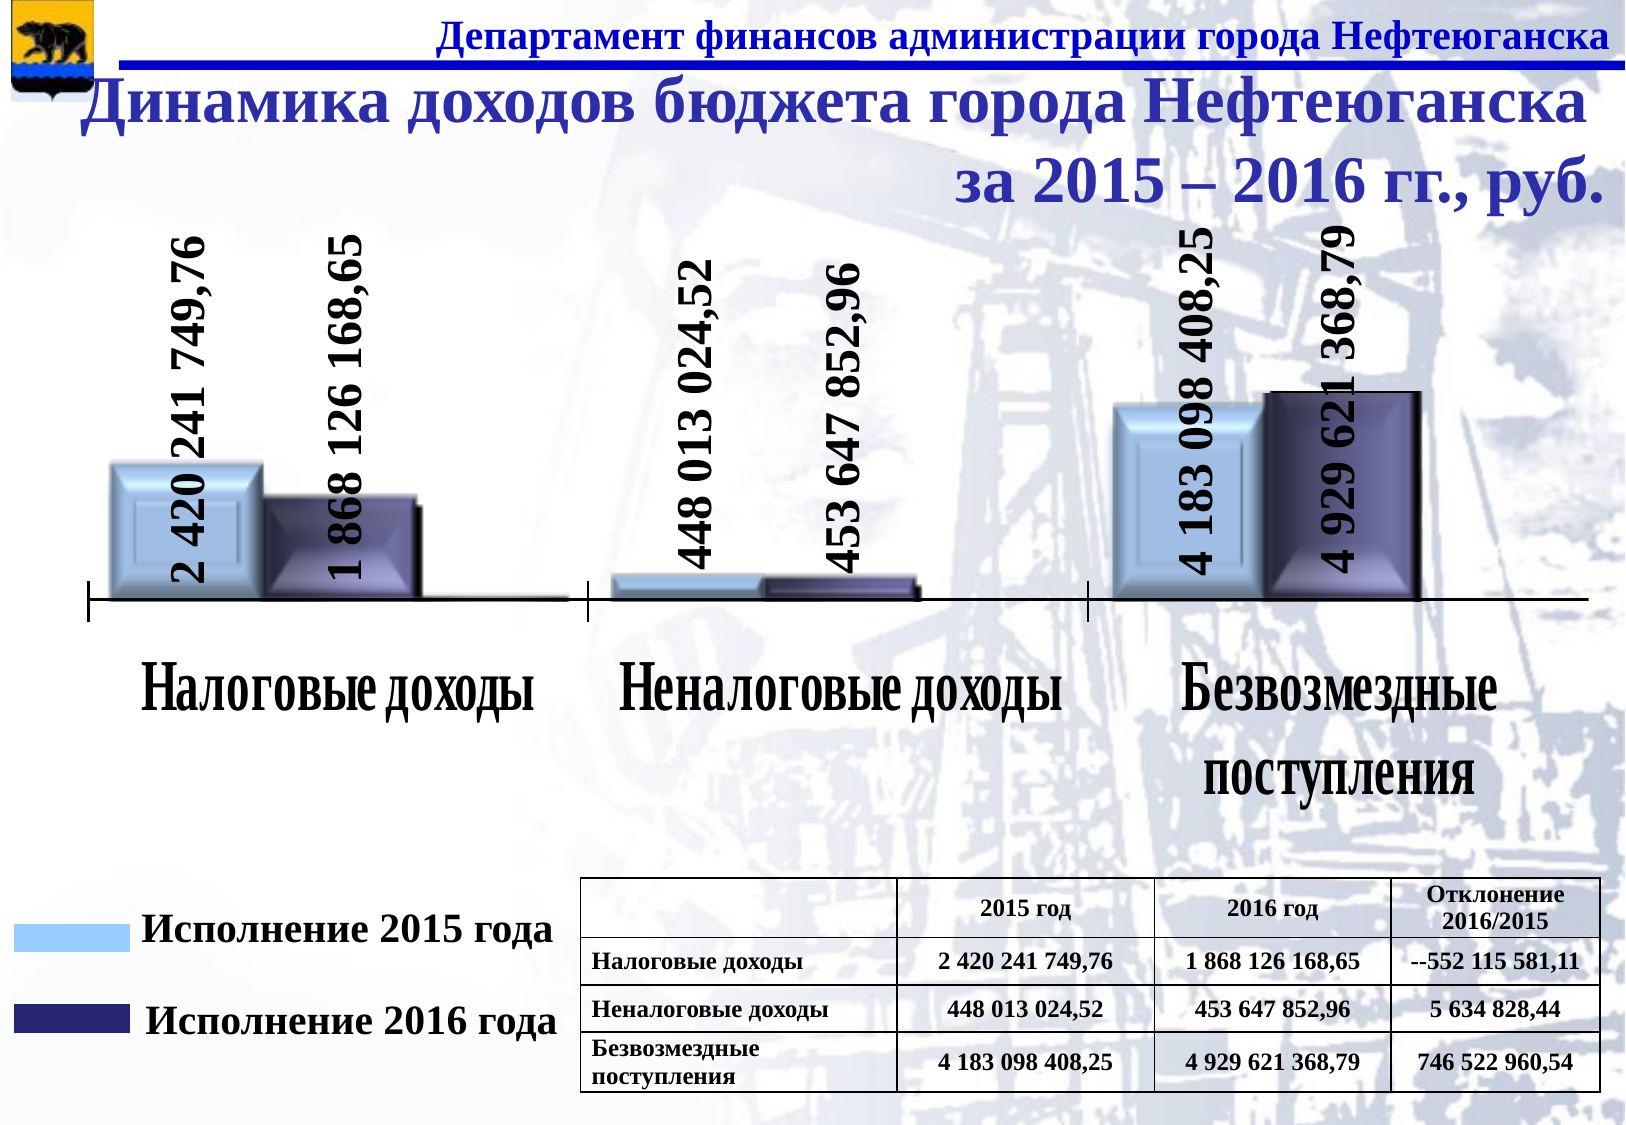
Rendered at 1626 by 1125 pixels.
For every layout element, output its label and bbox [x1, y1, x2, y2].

picture [0, 0, 1625, 1125]
text_box [28, 372, 1602, 839]
